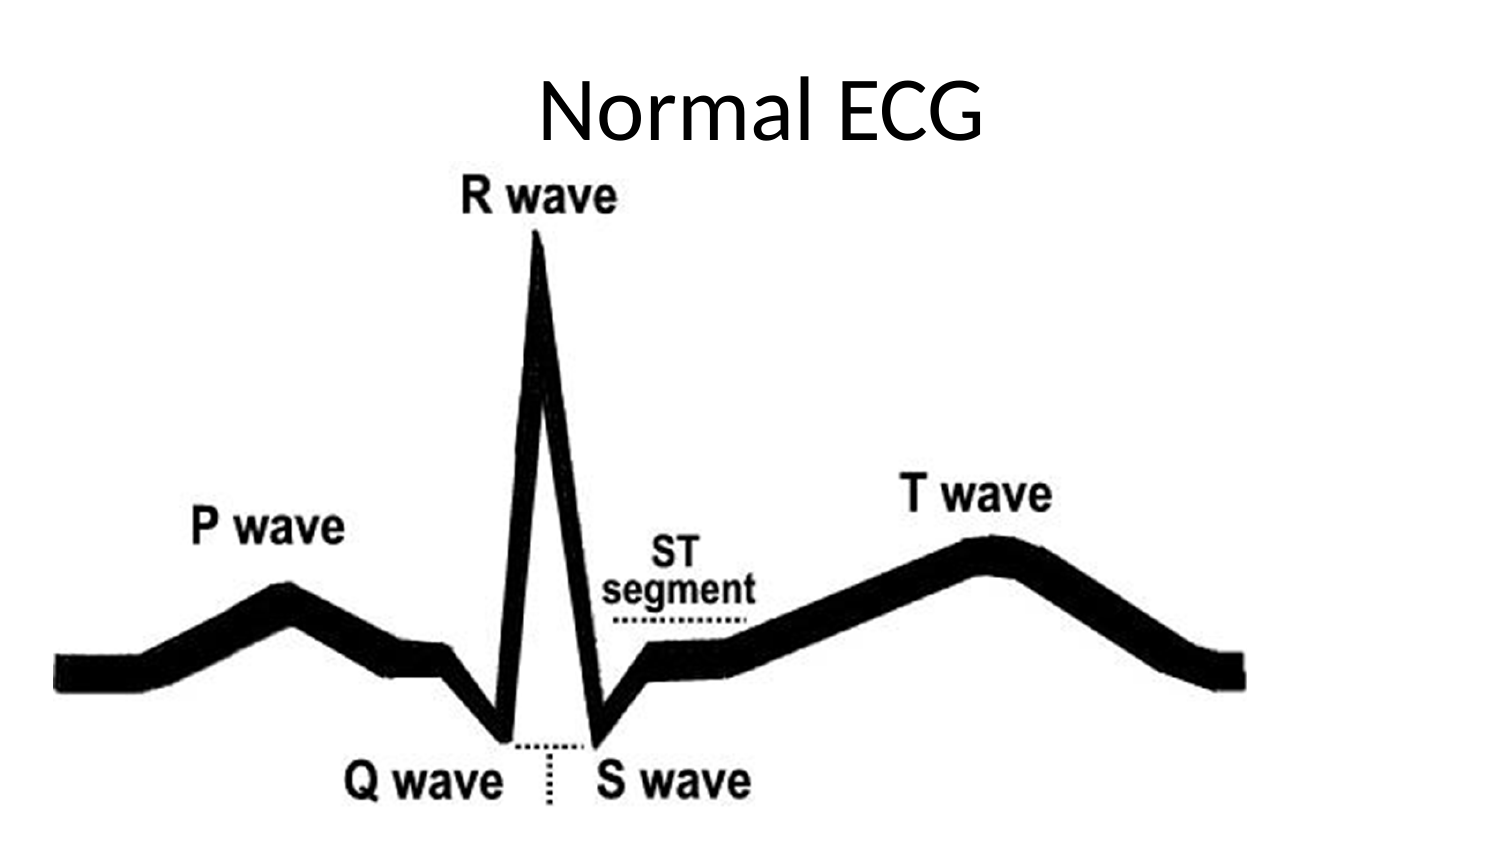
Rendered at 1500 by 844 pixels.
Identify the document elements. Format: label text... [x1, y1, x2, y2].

title Normal ECG [75, 33, 1425, 175]
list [52, 161, 1247, 812]
